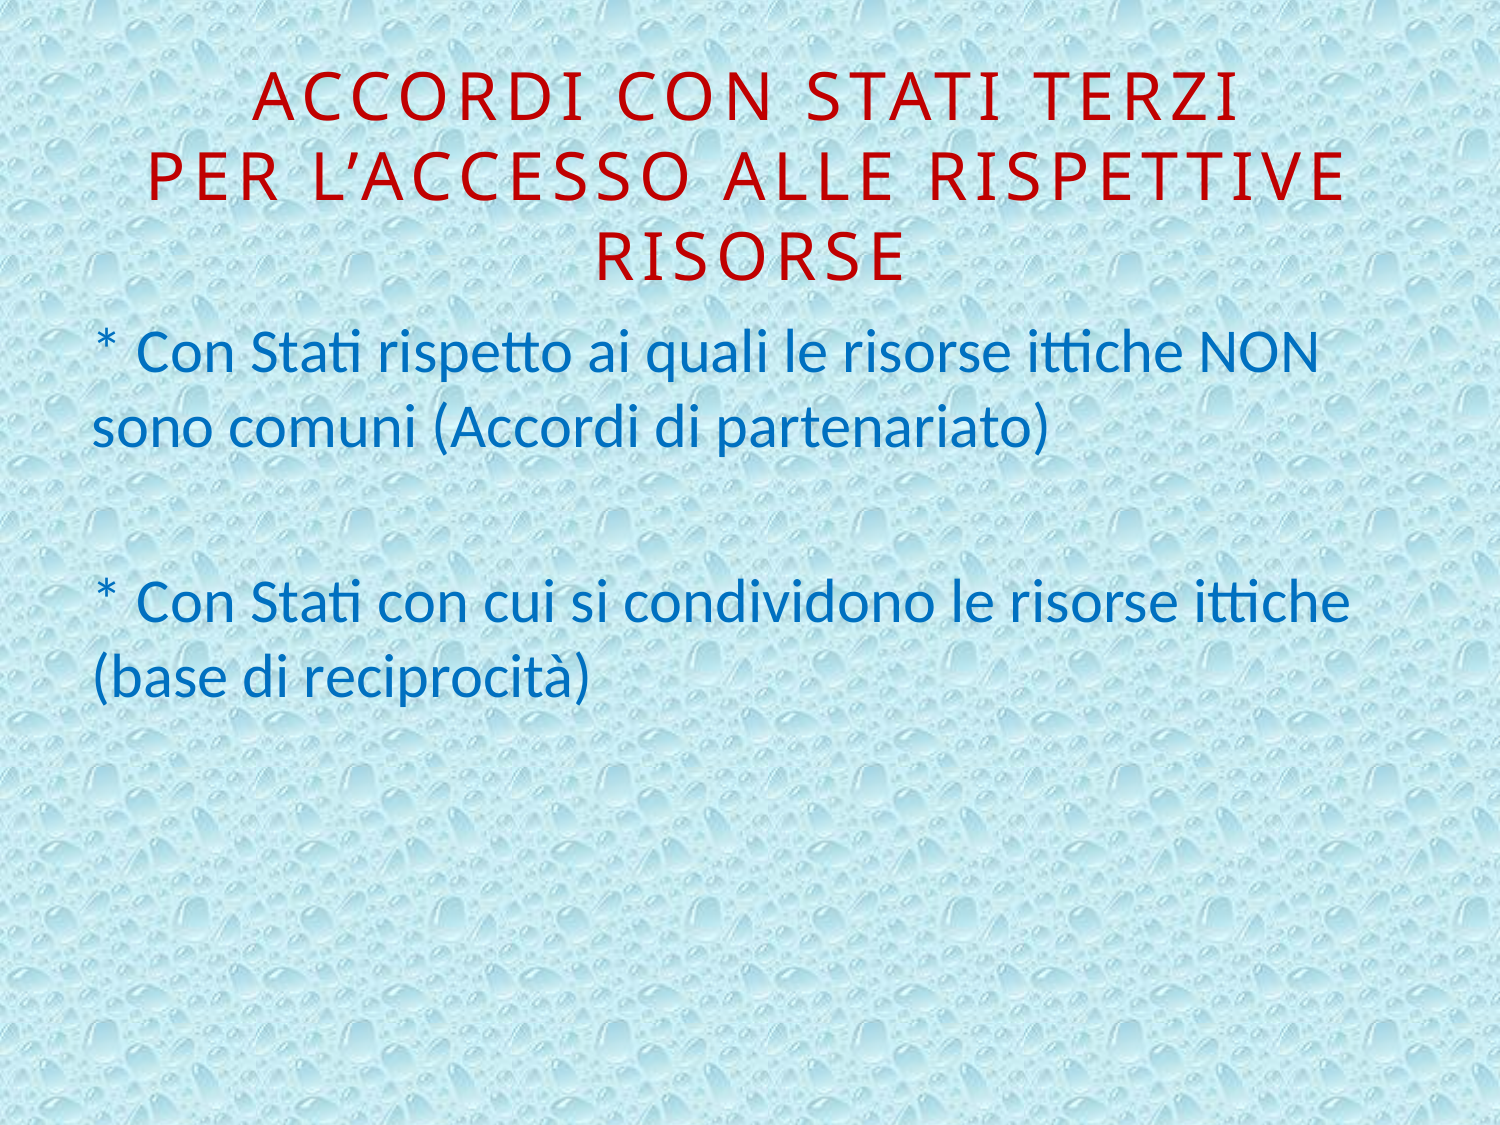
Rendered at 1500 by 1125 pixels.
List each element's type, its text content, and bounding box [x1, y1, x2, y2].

list * Con Stati rispetto ai quali le risorse ittiche NON sono comuni (Accordi di partenariato) * Con Stati con cui si condividono le risorse ittiche (base di reciprocità) [76, 302, 1427, 1106]
title Accordi con Stati terzi per l’accesso alle rispettive risorse [75, 45, 1425, 303]
